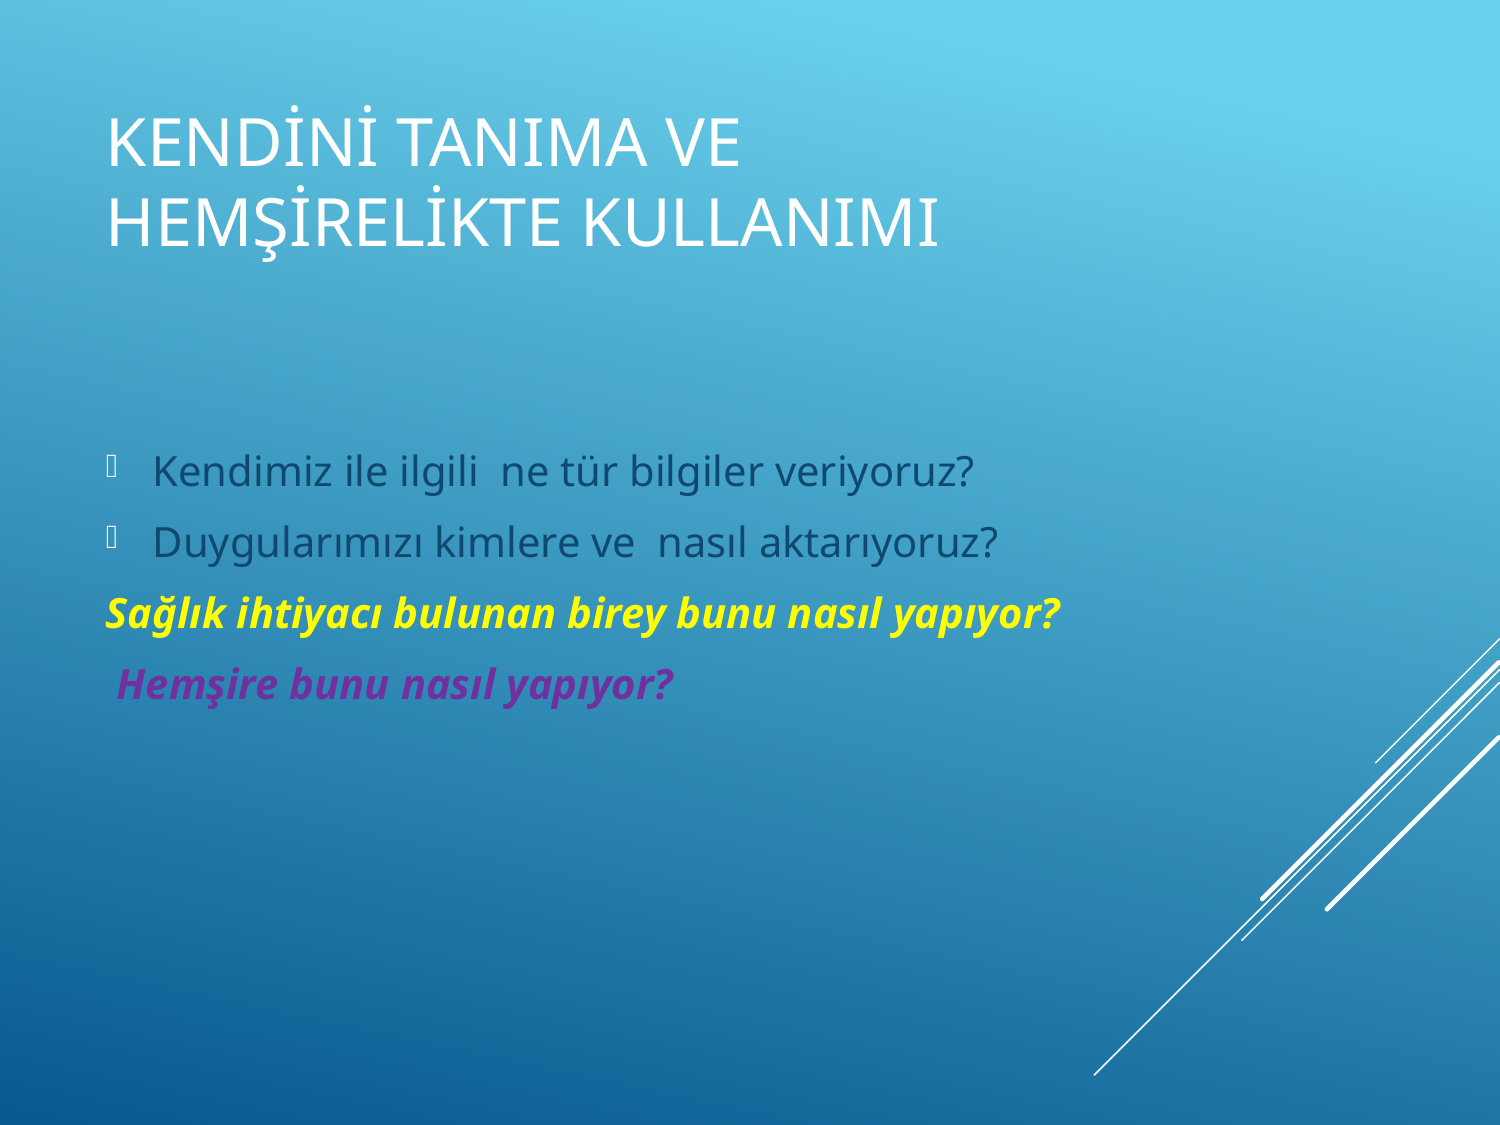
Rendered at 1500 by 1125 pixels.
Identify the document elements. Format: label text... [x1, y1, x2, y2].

list Kendimiz ile ilgili ne tür bilgiler veriyoruz? Duygularımızı kimlere ve nasıl aktarıyoruz? Sağlık ihtiyacı bulunan birey bunu nasıl yapıyor? Hemşire bunu nasıl yapıyor? [90, 302, 1167, 921]
title Kendini Tanıma ve Hemşirelikte Kullanımı [90, 54, 1167, 302]
